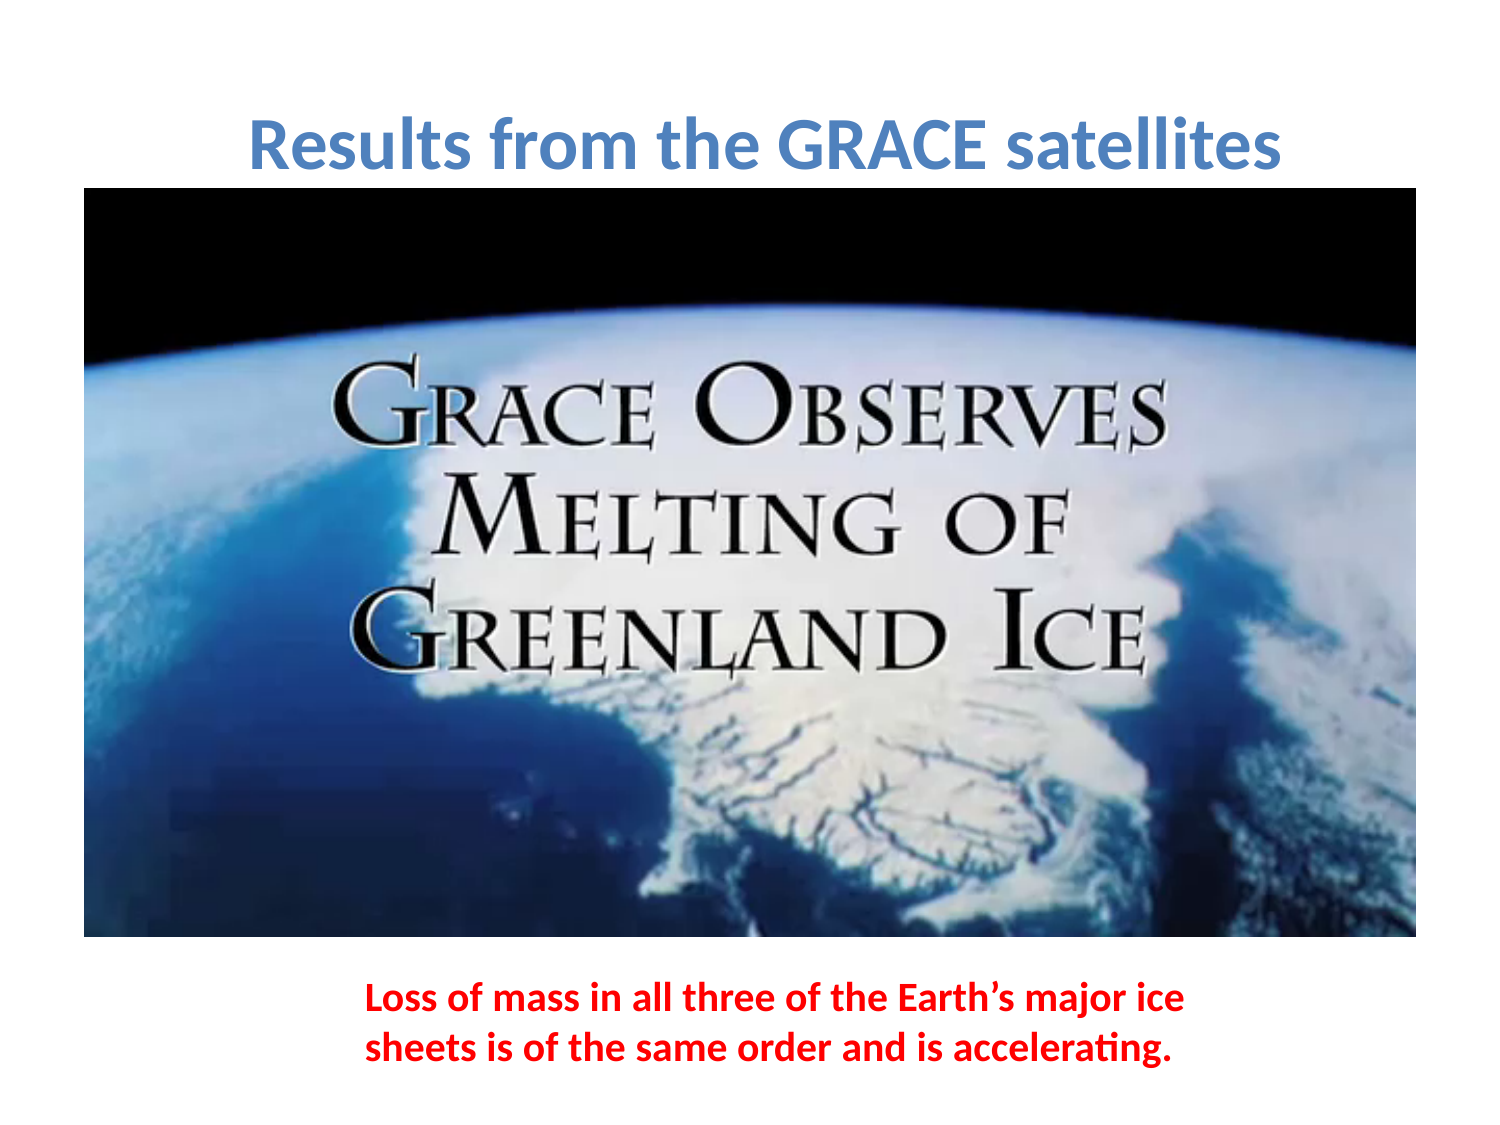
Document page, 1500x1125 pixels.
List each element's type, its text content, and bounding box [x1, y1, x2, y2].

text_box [83, 187, 1417, 938]
text_box Loss of mass in all three of the Earth’s major ice sheets is of the same order and is accelerating. [349, 962, 1250, 1078]
text_box Results from the GRACE satellites [234, 87, 1316, 185]
